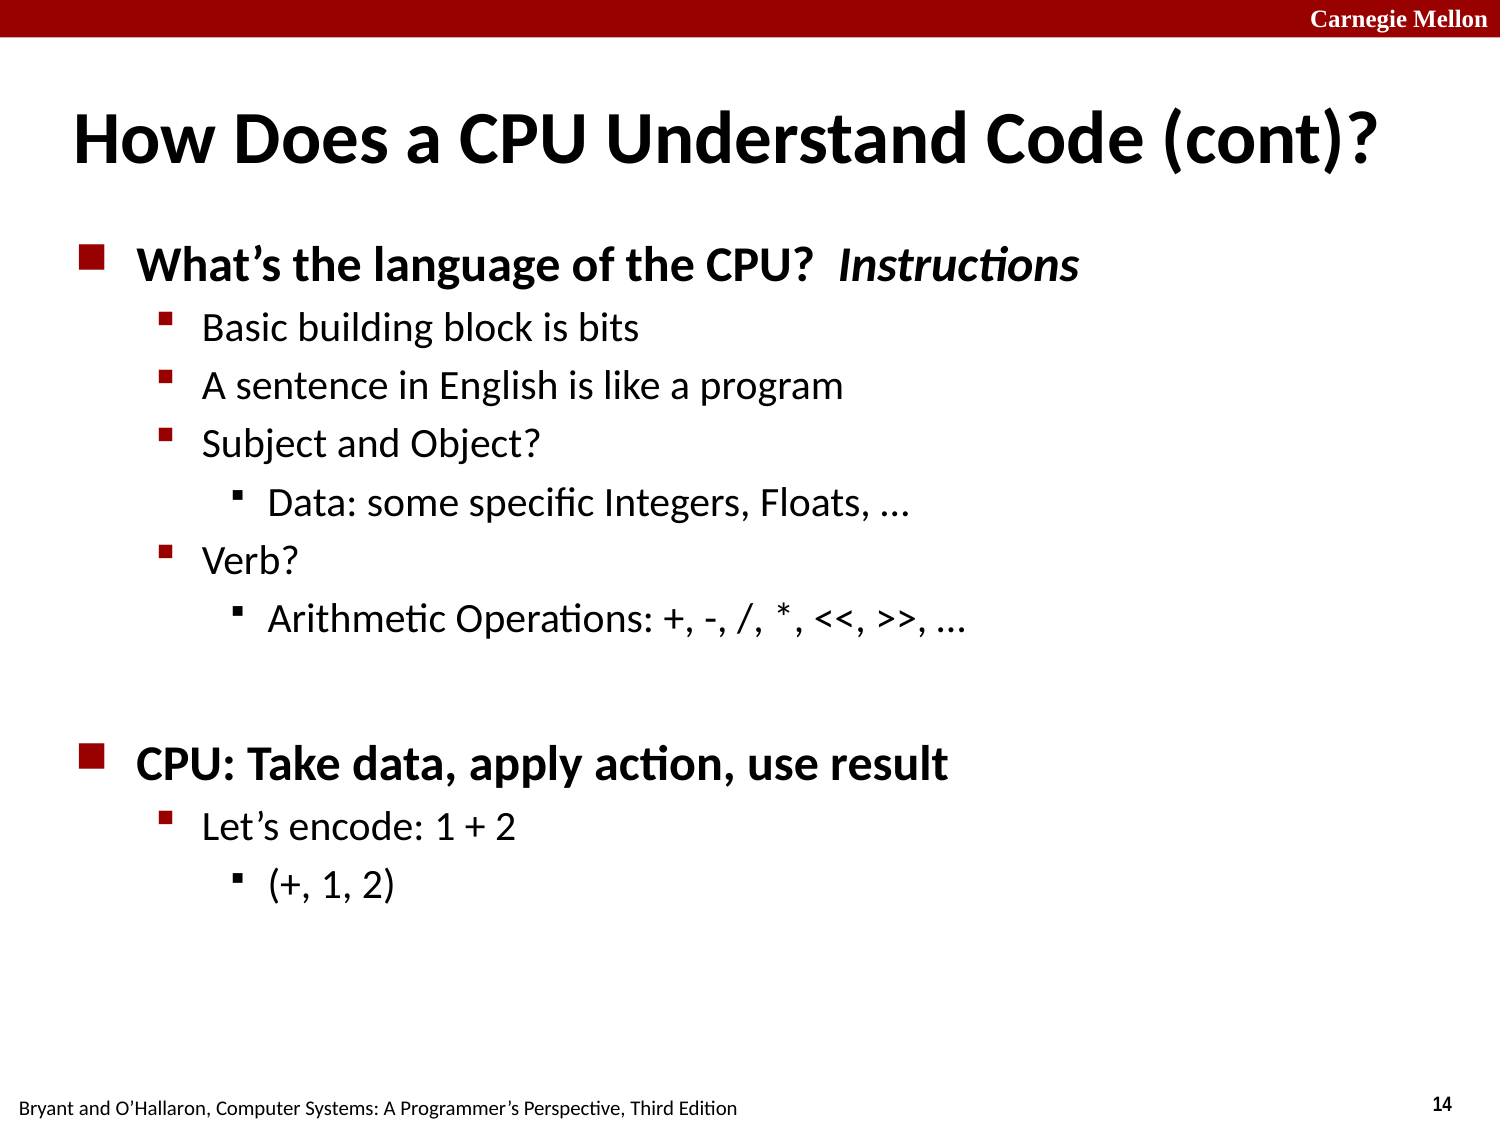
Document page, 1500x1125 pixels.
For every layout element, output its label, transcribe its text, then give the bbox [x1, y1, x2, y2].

title How Does a CPU Understand Code (cont)? [58, 71, 1489, 197]
list What’s the language of the CPU? Instructions Basic building block is bits A sentence in English is like a program Subject and Object? Data: some specific Integers, Floats, … Verb? Arithmetic Operations: +, -, /, *, <<, >>, … CPU: Take data, apply action, use result Let’s encode: 1 + 2 (+, 1, 2) [64, 223, 1361, 1040]
